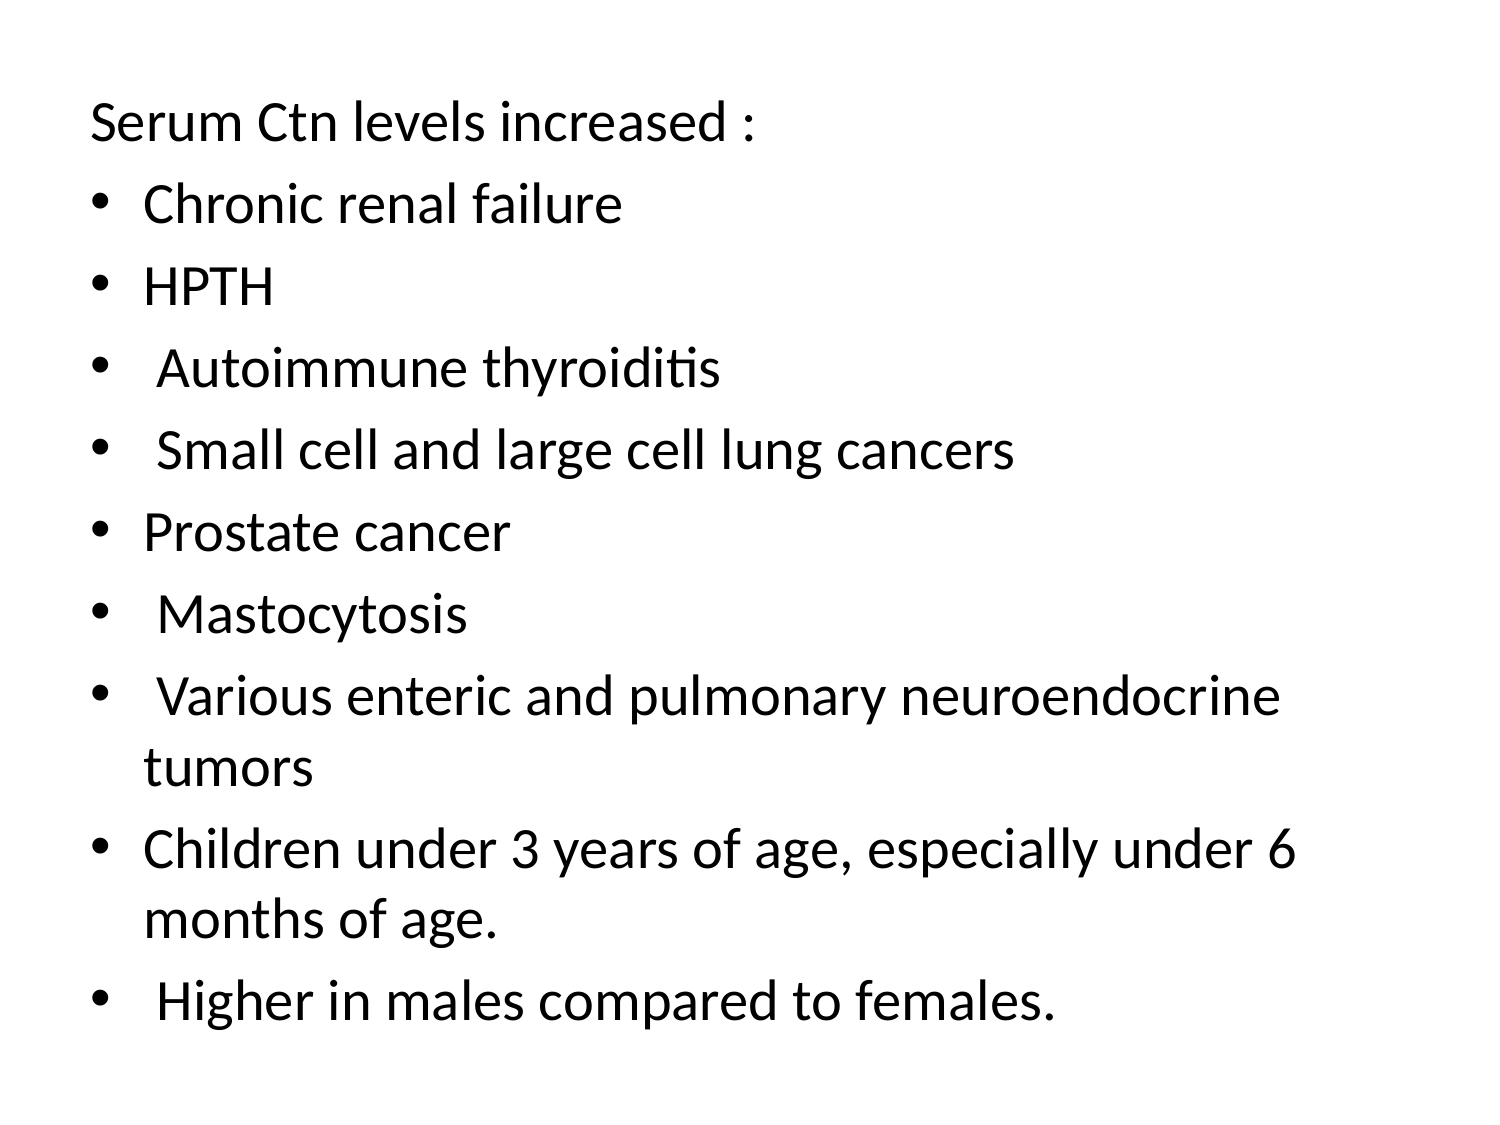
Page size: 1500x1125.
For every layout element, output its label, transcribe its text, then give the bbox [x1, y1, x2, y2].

list Serum Ctn levels increased : Chronic renal failure HPTH Autoimmune thyroiditis Small cell and large cell lung cancers Prostate cancer Mastocytosis Various enteric and pulmonary neuroendocrine tumors Children under 3 years of age, especially under 6 months of age. Higher in males compared to females. [75, 75, 1425, 1050]
